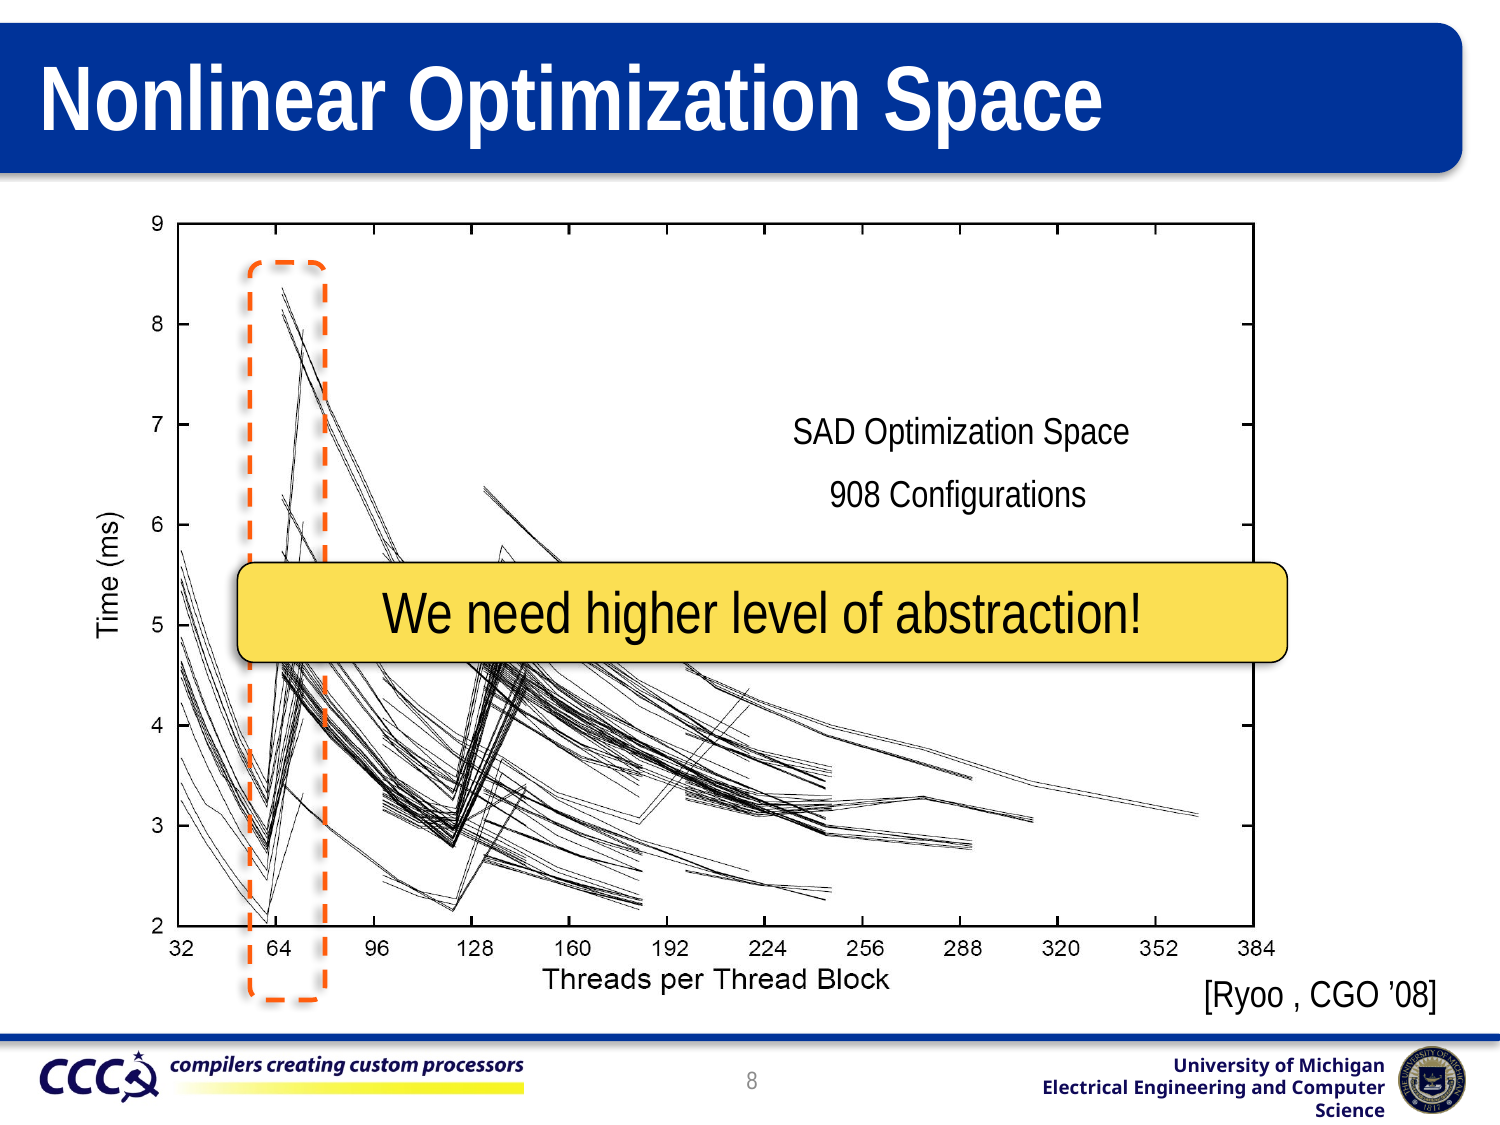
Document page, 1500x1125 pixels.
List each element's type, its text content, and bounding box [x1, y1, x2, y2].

title Nonlinear Optimization Space [24, 0, 1376, 180]
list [0, 182, 1500, 1013]
picture [37, 1050, 524, 1106]
